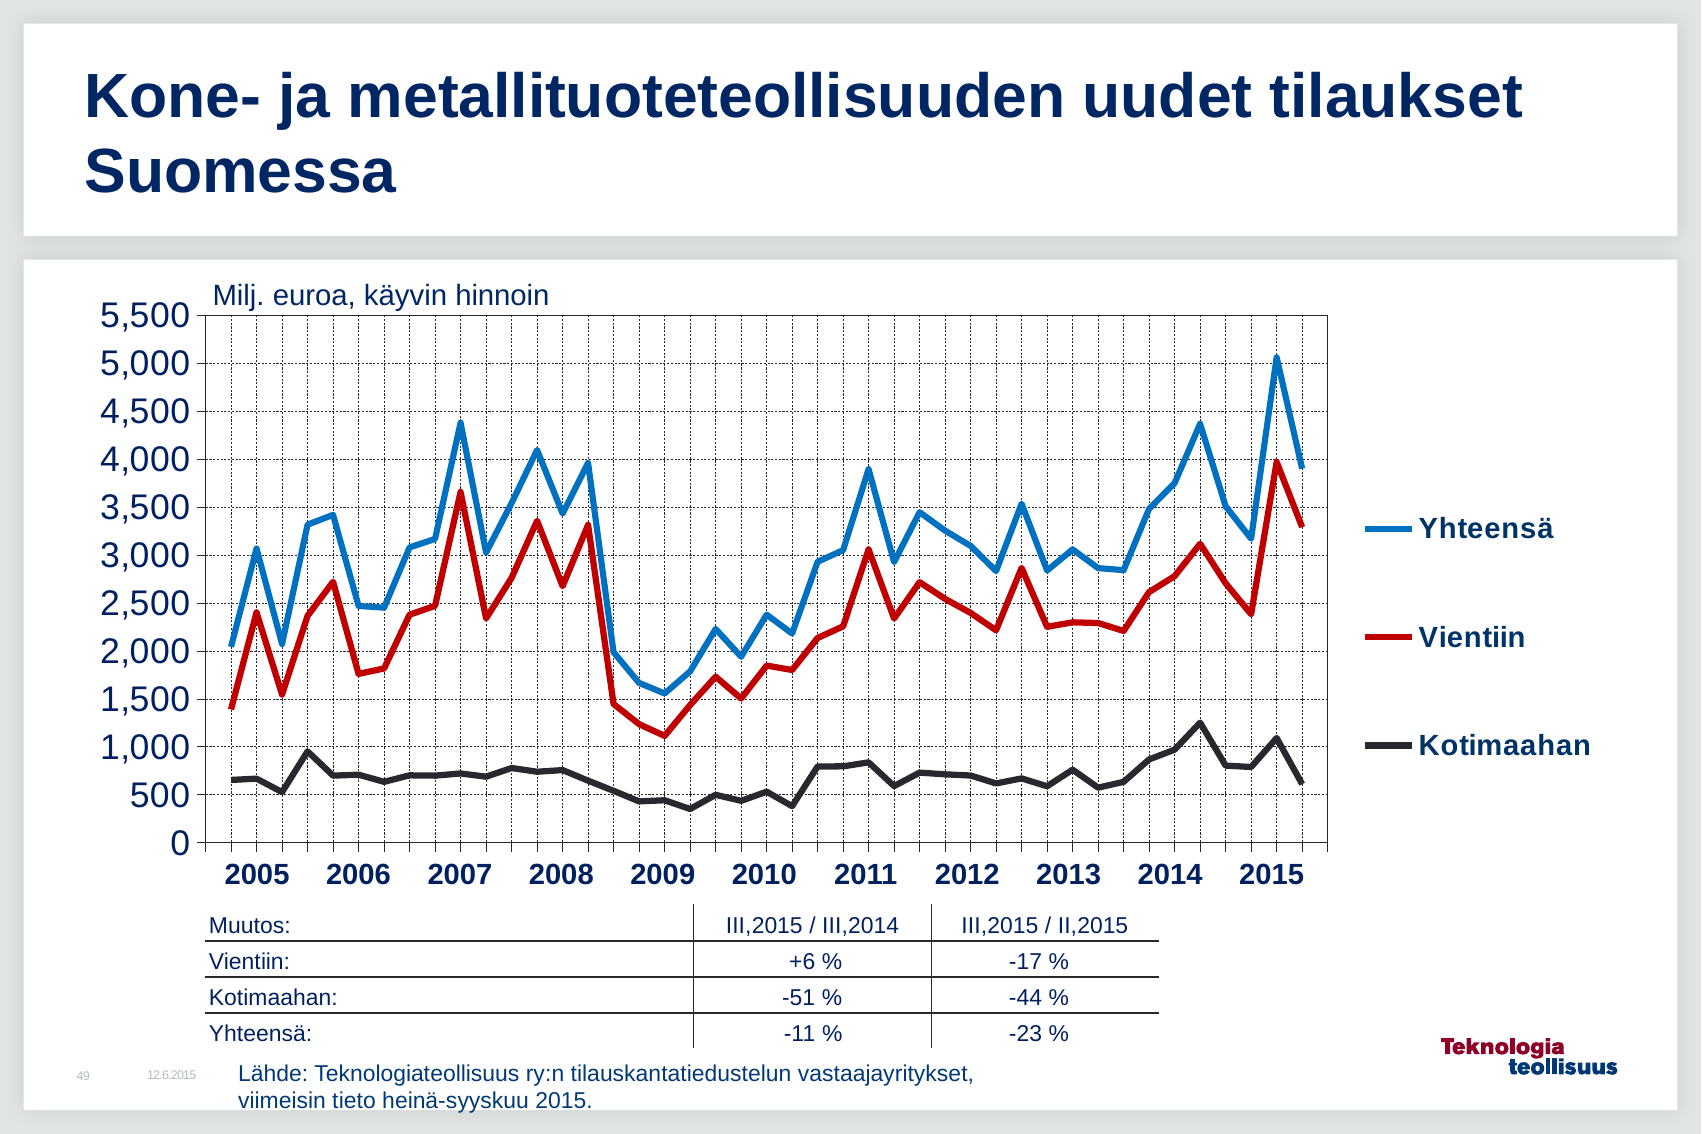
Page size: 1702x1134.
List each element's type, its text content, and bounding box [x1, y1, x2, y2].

table_cell +6 % [694, 942, 931, 976]
text_box Kone- ja metallituoteteollisuuden uudet tilaukset Suomessa [70, 82, 1658, 177]
table_cell Yhteensä: [207, 1014, 693, 1048]
chart [70, 180, 1631, 924]
text_box [206, 177, 1341, 256]
table_cell Vientiin: [207, 942, 693, 976]
table_cell -11 % [694, 1014, 931, 1048]
table_cell -44 % [932, 978, 1157, 1012]
table_header III,2015 / II,2015 [932, 935, 1157, 940]
table_header III,2015 / III,2014 [694, 935, 931, 940]
text_box Lähde: Teknologiateollisuus ry:n tilauskantatiedustelun vastaajayritykset, viimeisin tieto heinä-syyskuu 2015. [224, 1051, 1443, 1121]
table_cell -17 % [932, 942, 1157, 976]
table_header Muutos: [207, 935, 693, 940]
table_cell -51 % [694, 978, 931, 1012]
table_cell -23 % [932, 1014, 1157, 1048]
slide_number 49 [70, 1063, 141, 1087]
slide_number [141, 1063, 224, 1087]
table_cell Kotimaahan: [207, 978, 693, 1012]
